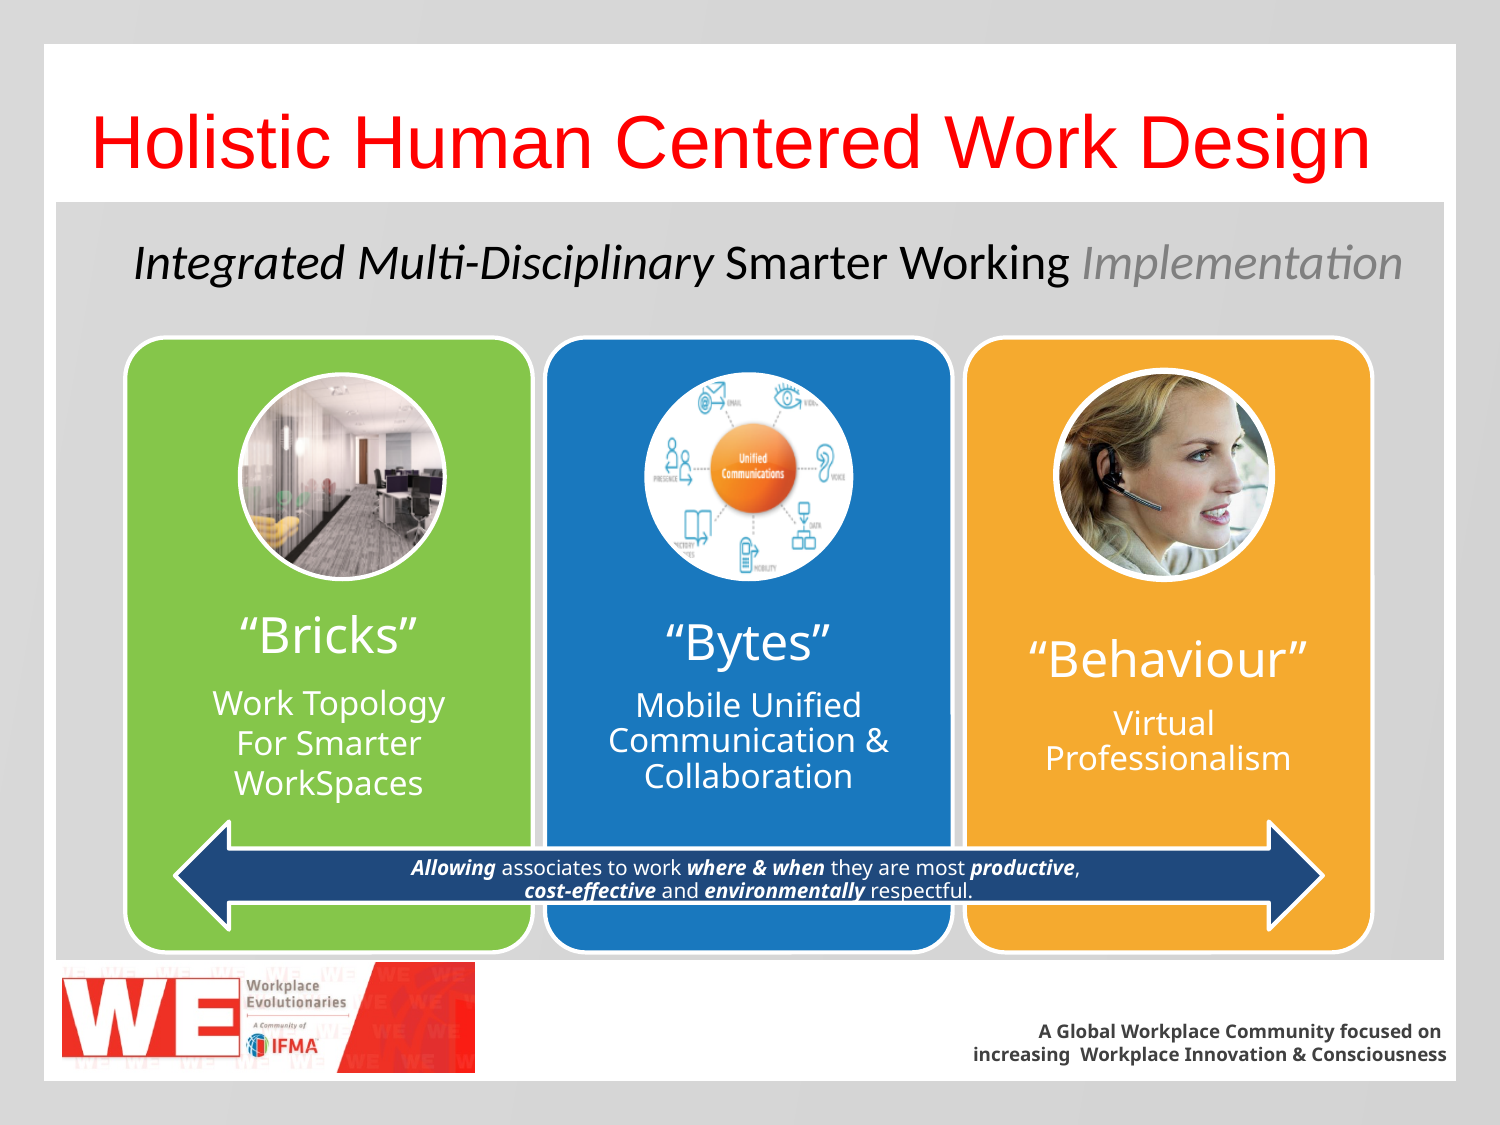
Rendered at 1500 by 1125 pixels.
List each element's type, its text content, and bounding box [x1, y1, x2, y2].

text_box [124, 337, 1374, 953]
picture [1055, 370, 1273, 580]
list [75, 262, 1425, 1005]
picture [62, 962, 475, 1073]
text_box Integrated Multi-Disciplinary Smarter Working Implementation [112, 212, 1425, 307]
title Holistic Human Centered Work Design [75, 45, 1425, 233]
